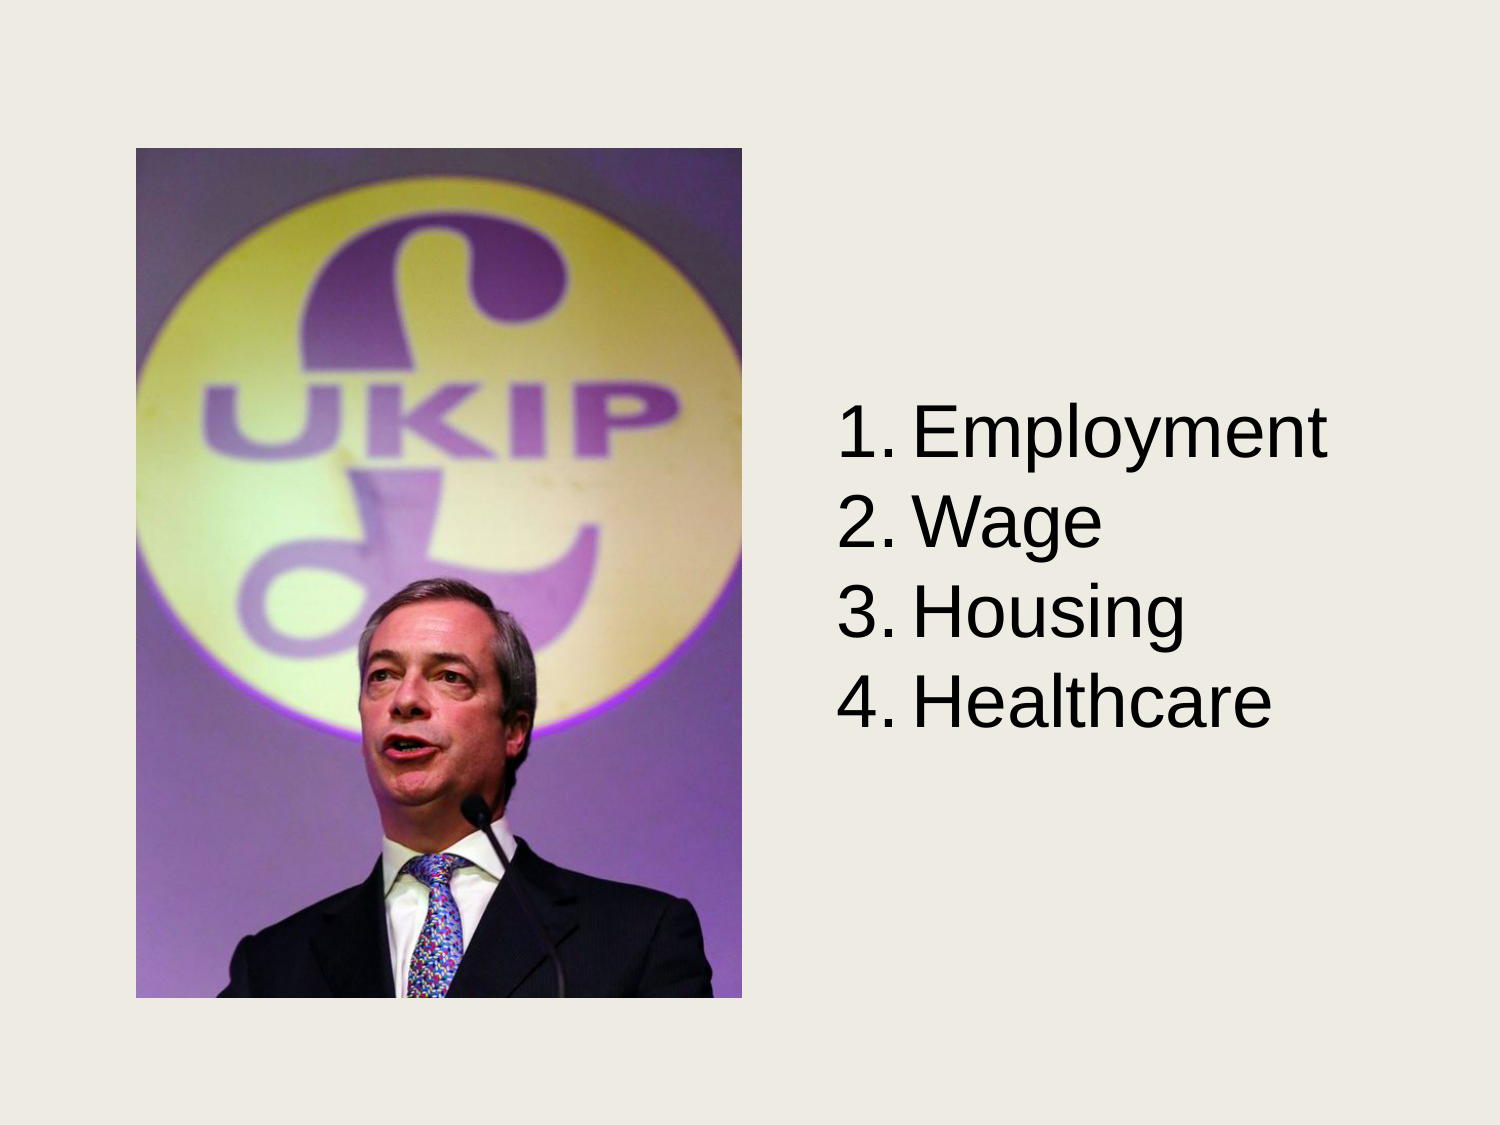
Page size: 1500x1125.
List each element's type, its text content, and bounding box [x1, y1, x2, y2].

title Employment Wage Housing Healthcare [821, 353, 1426, 772]
picture [136, 148, 742, 999]
